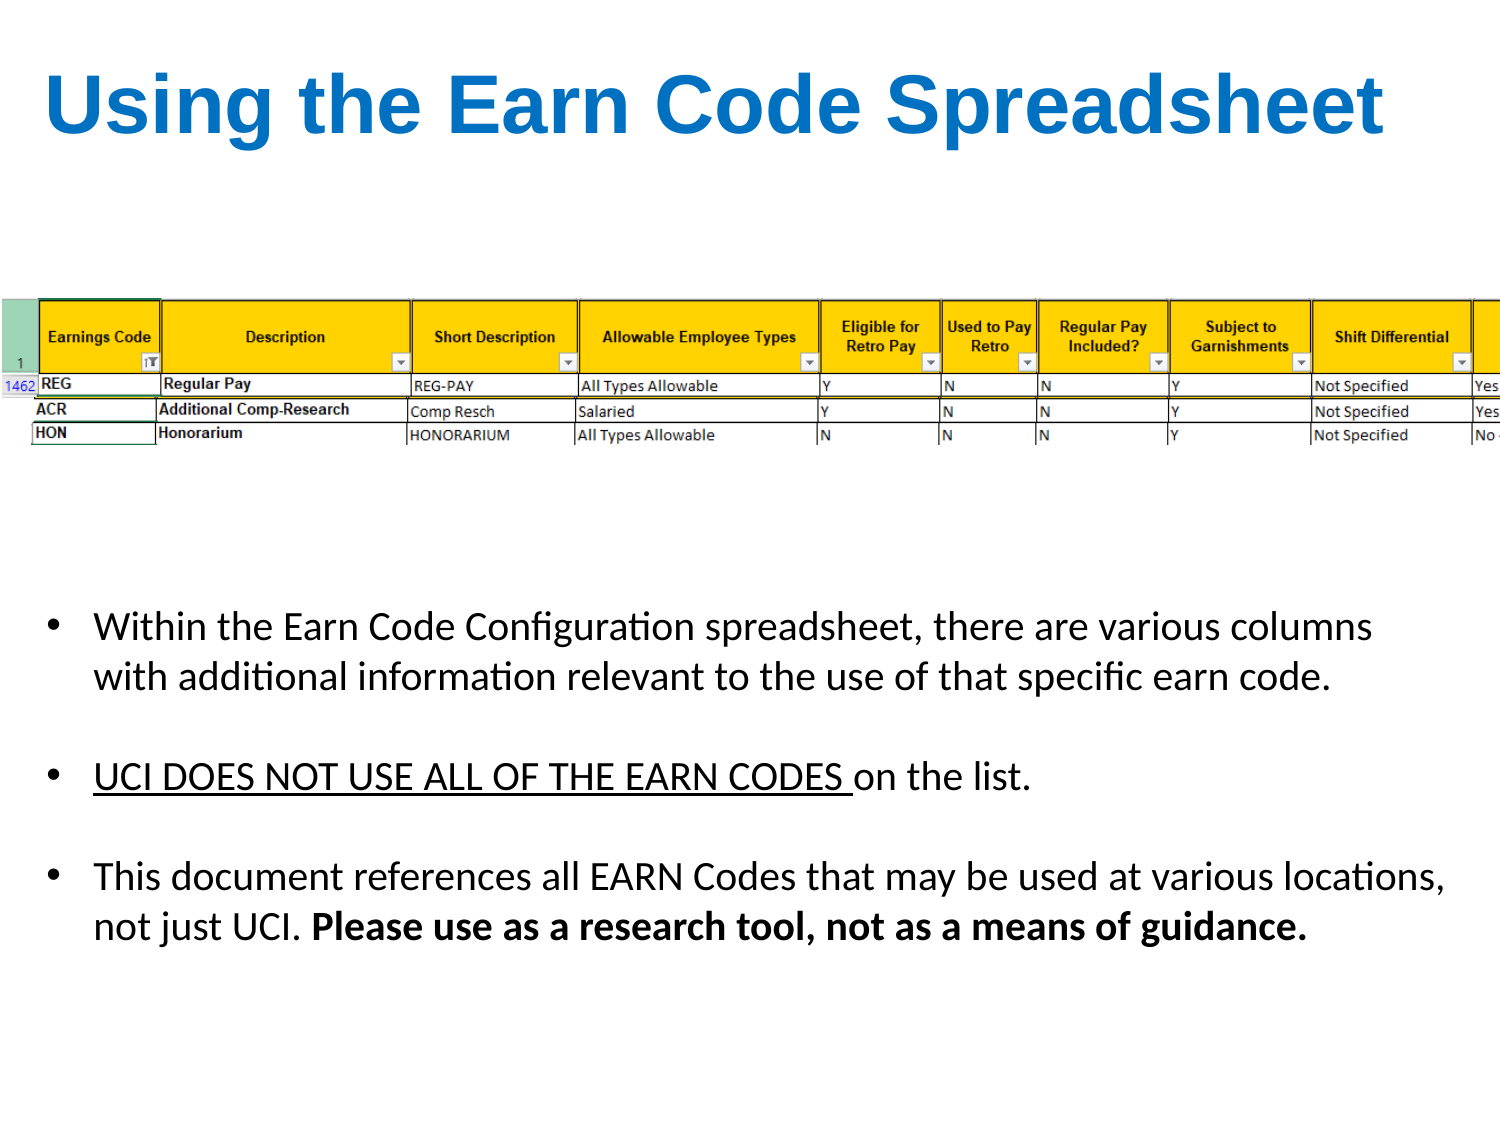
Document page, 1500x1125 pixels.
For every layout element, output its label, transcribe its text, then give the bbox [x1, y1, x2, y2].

text_box Within the Earn Code Configuration spreadsheet, there are various columns with additional information relevant to the use of that specific earn code. UCI DOES NOT USE ALL OF THE EARN CODES on the list. This document references all EARN Codes that may be used at various locations, not just UCI. Please use as a research tool, not as a means of guidance. [31, 591, 1470, 957]
picture [31, 397, 1500, 446]
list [2, 298, 1500, 398]
title Using the Earn Code Spreadsheet [29, 36, 1500, 176]
